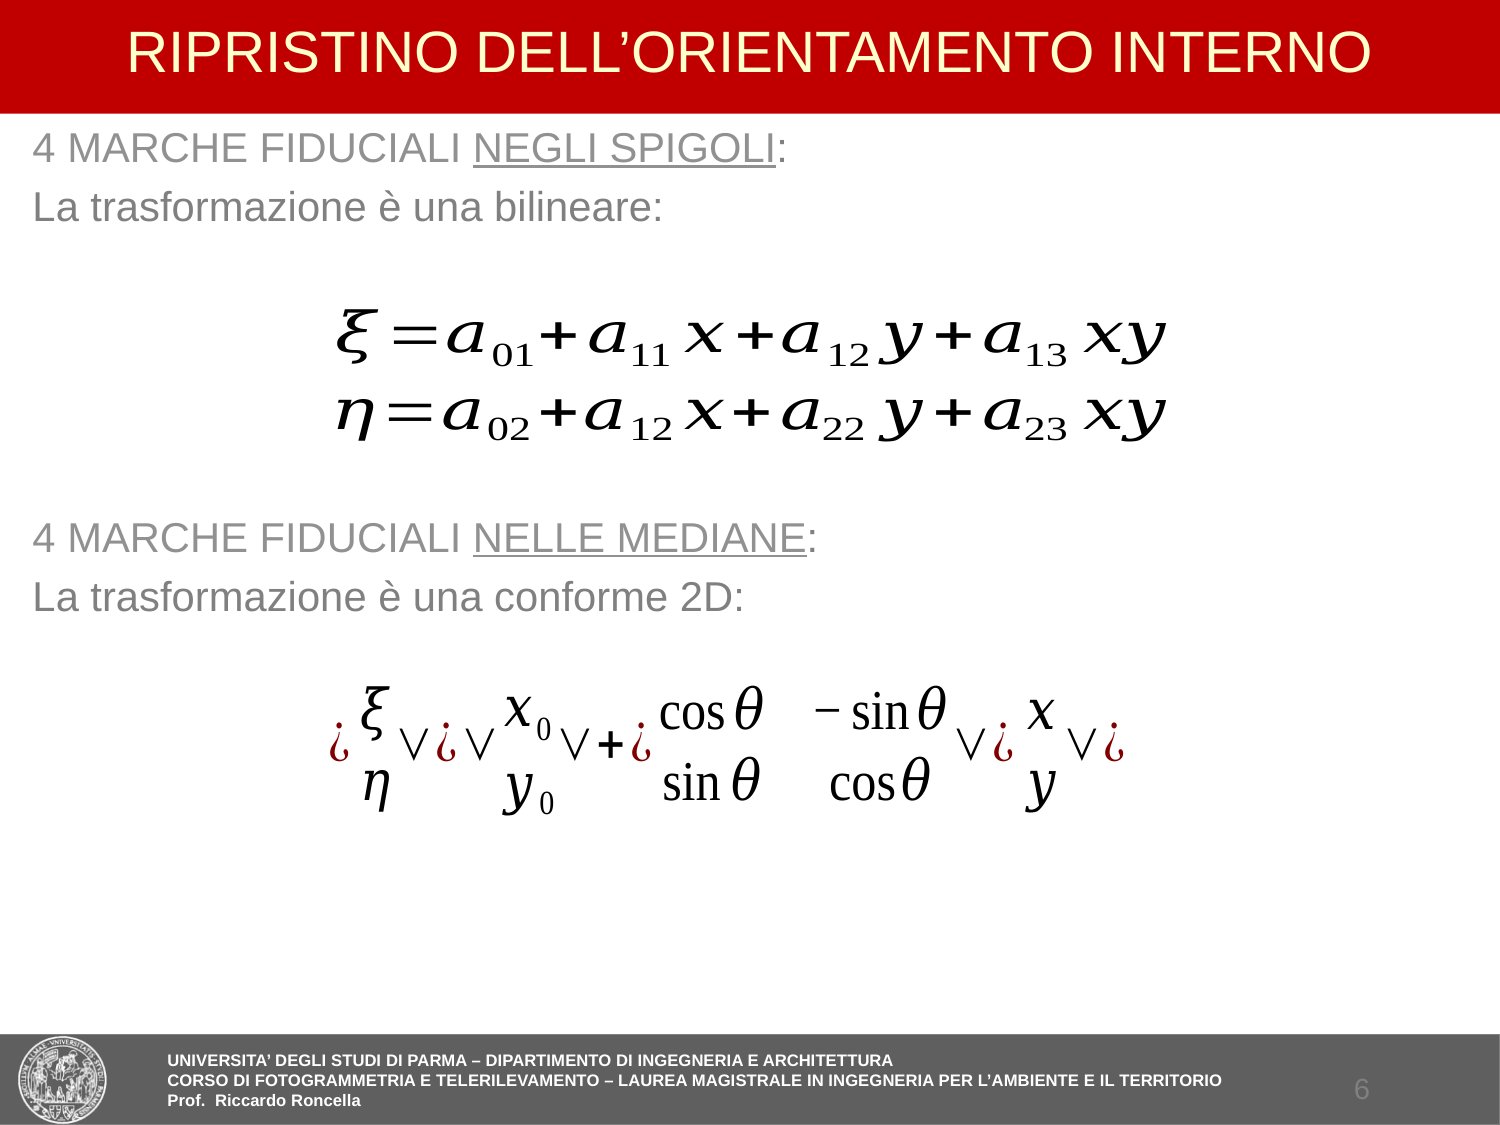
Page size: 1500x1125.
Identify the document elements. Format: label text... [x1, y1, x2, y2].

slide_number 5 [1339, 1063, 1471, 1106]
title RIPRISTINO DELL’ORIENTAMENTO INTERNO [17, 7, 1483, 100]
picture [17, 1035, 108, 1125]
text_box 4 MARCHE FIDUCIALI NEGLI SPIGOLI: La trasformazione è una bilineare: [17, 113, 1483, 398]
text_box 4 MARCHE FIDUCIALI NELLE MEDIANE: La trasformazione è una conforme 2D: [17, 503, 1483, 787]
